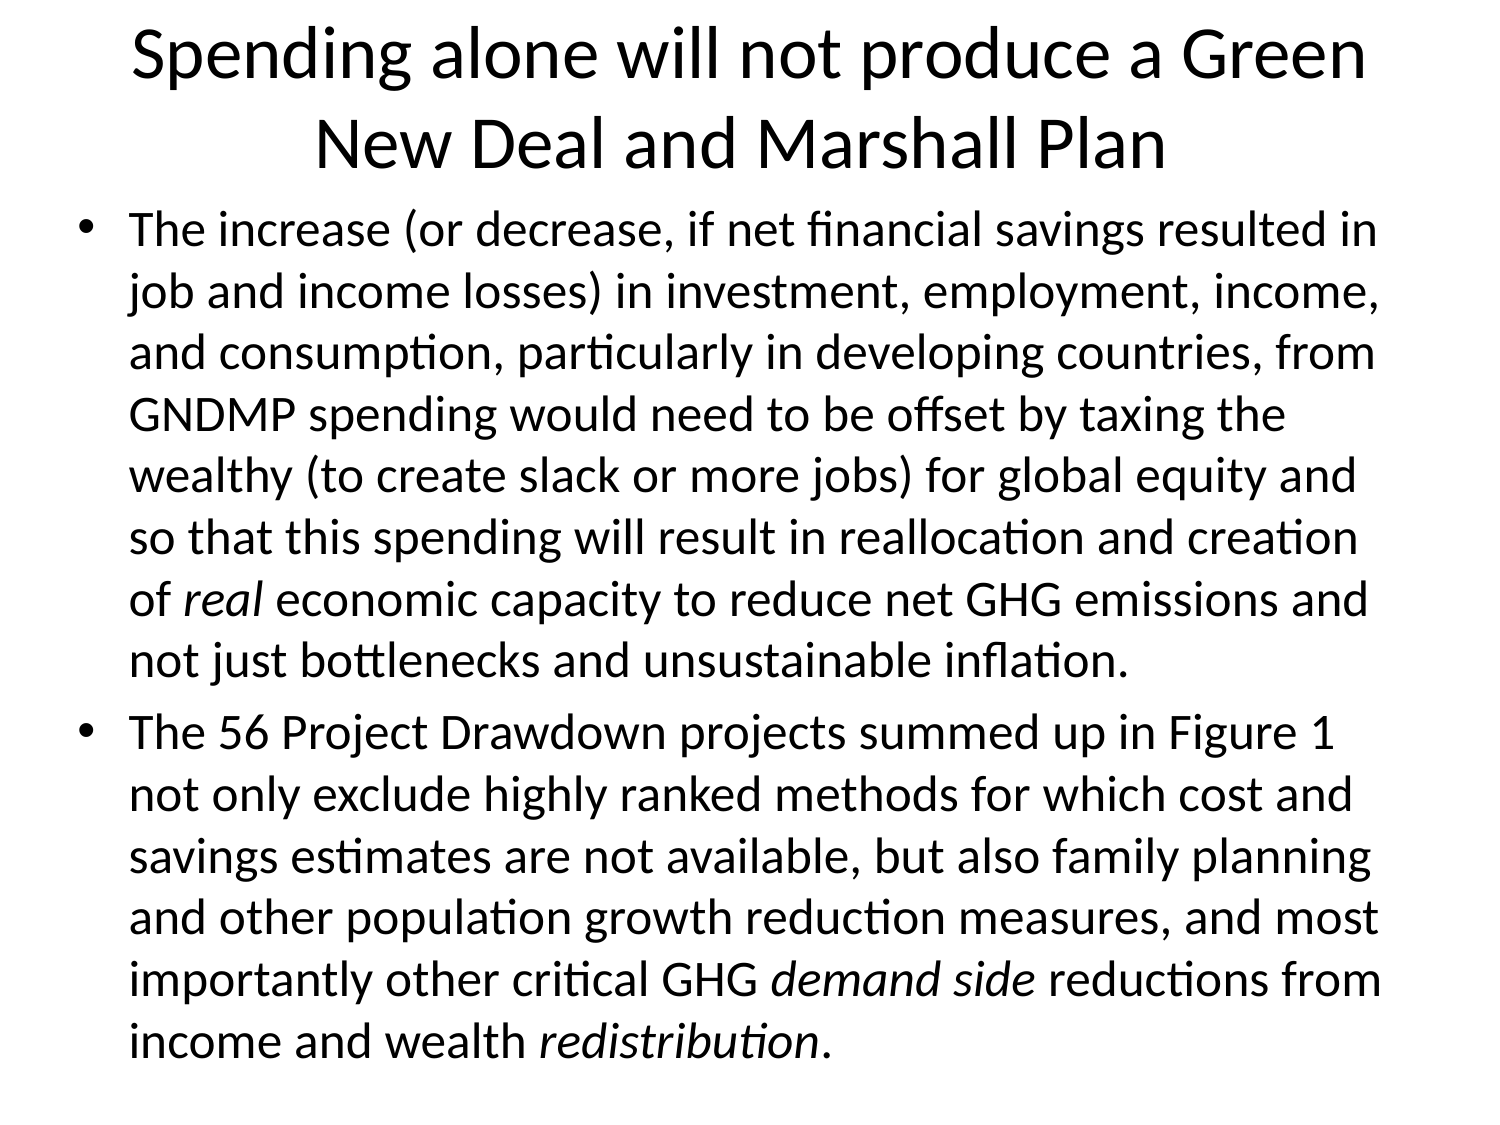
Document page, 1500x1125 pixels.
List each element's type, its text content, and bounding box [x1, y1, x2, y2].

title Spending alone will not produce a Green New Deal and Marshall Plan [75, 45, 1425, 233]
list The increase (or decrease, if net financial savings resulted in job and income losses) in investment, employment, income, and consumption, particularly in developing countries, from GNDMP spending would need to be offset by taxing the wealthy (to create slack or more jobs) for global equity and so that this spending will result in reallocation and creation of real economic capacity to reduce net GHG emissions and not just bottlenecks and unsustainable inflation. The 56 Project Drawdown projects summed up in Figure 1 not only exclude highly ranked methods for which cost and savings estimates are not available, but also family planning and other population growth reduction measures, and most importantly other critical GHG demand side reductions from income and wealth redistribution. [62, 187, 1413, 1088]
